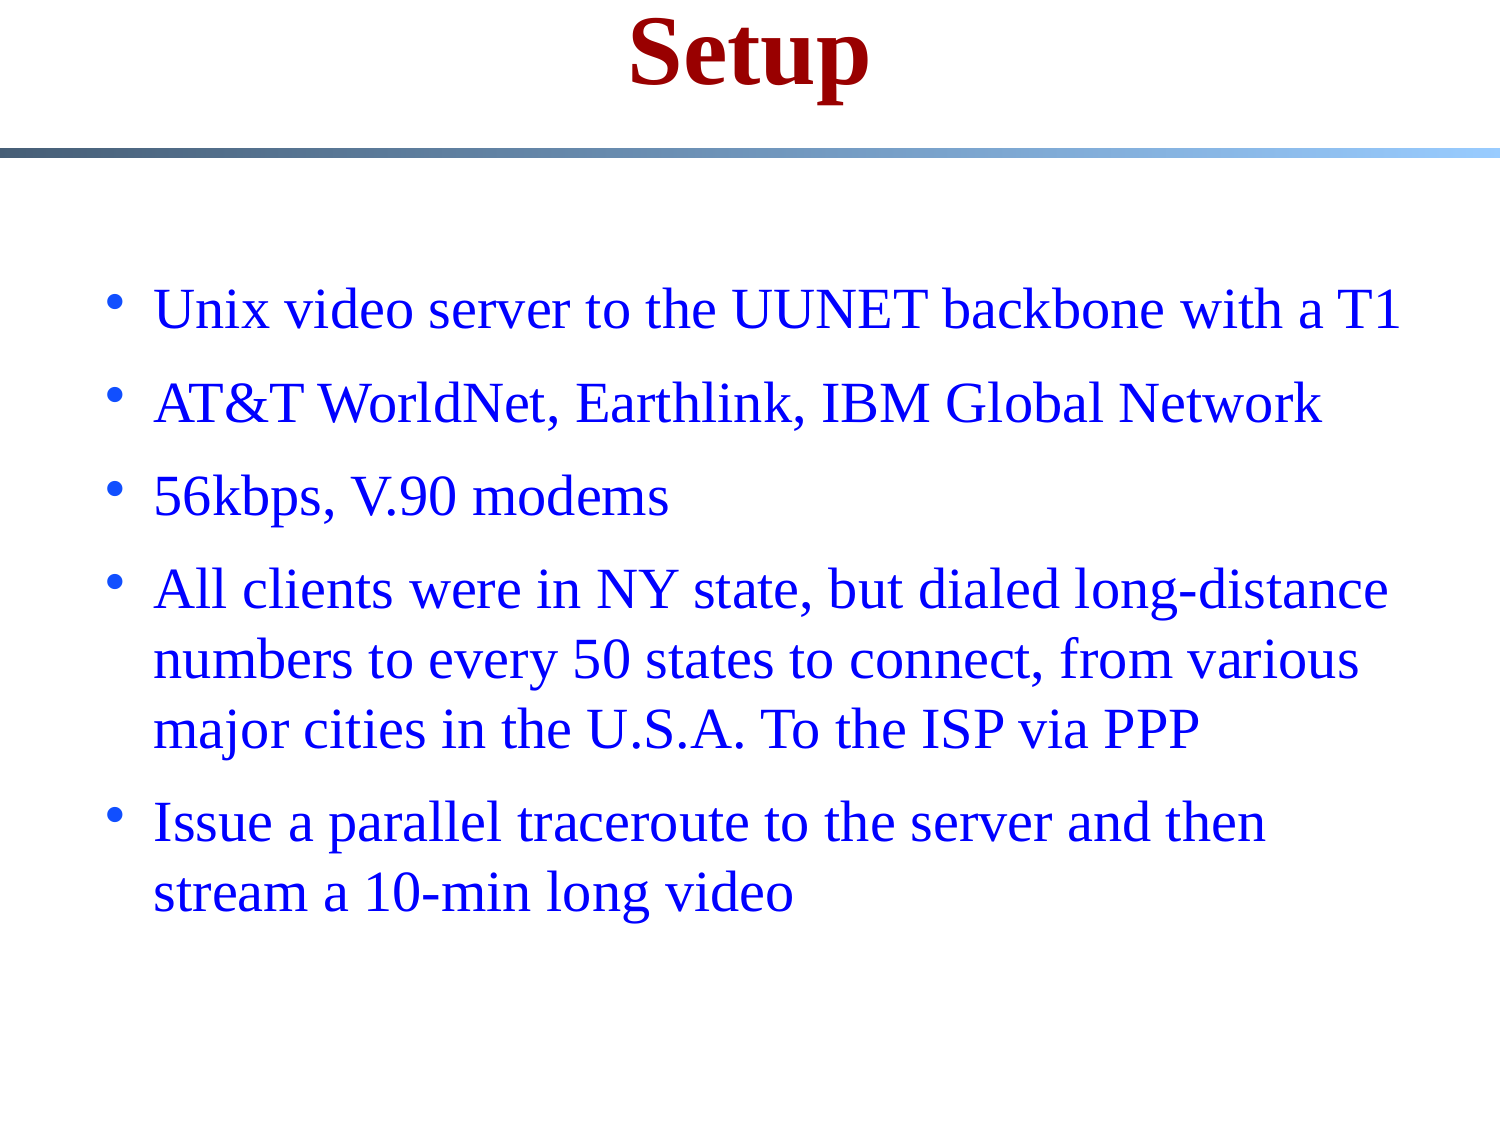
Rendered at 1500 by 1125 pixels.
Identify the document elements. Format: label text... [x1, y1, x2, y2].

title Setup [74, 0, 1426, 113]
list Unix video server to the UUNET backbone with a T1 AT&T WorldNet, Earthlink, IBM Global Network 56kbps, V.90 modems All clients were in NY state, but dialed long-distance numbers to every 50 states to connect, from various major cities in the U.S.A. To the ISP via PPP Issue a parallel traceroute to the server and then stream a 10-min long video [74, 262, 1426, 1050]
